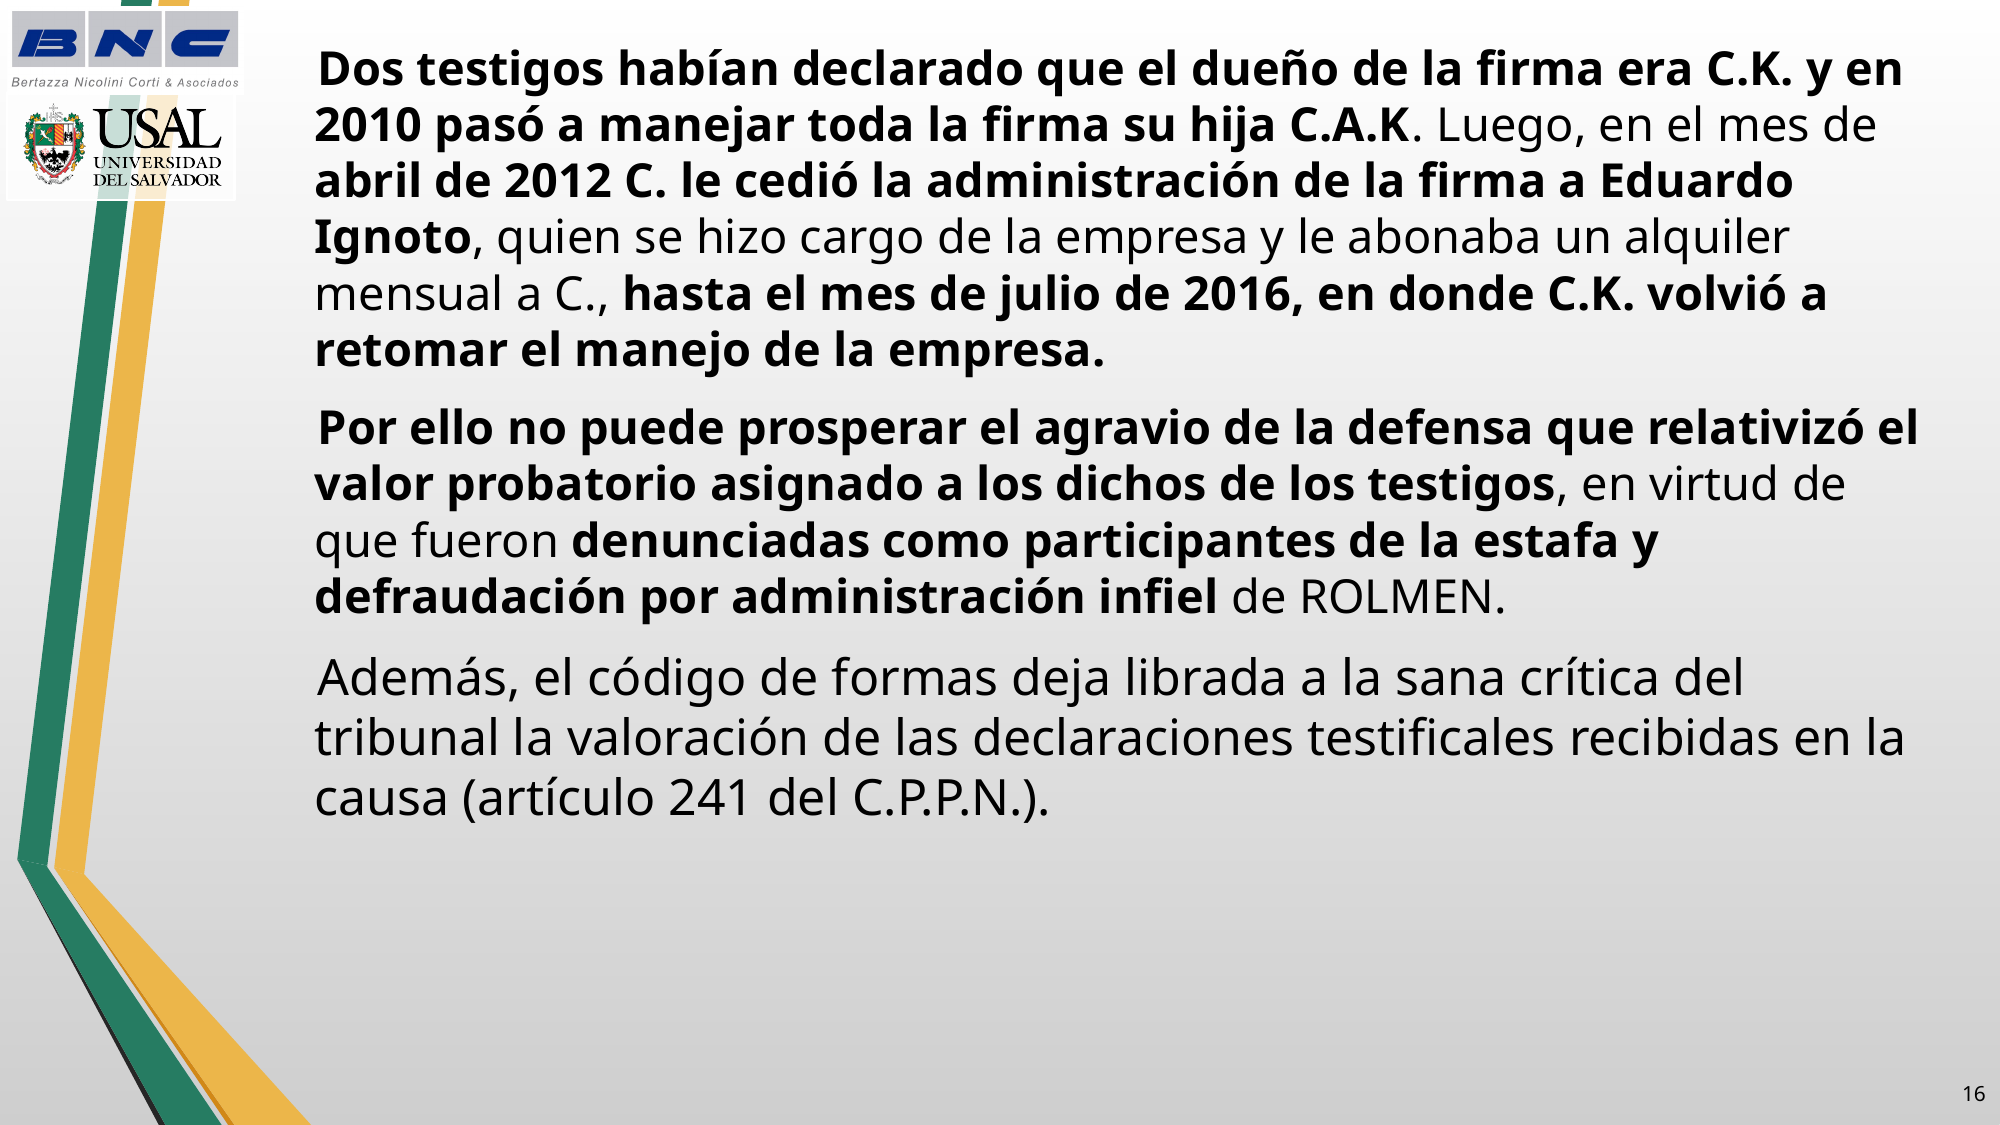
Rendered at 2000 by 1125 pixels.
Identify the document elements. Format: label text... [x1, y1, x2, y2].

picture [7, 6, 244, 95]
slide_number 15 [1910, 1065, 2000, 1125]
list Dos testigos habían declarado que el dueño de la firma era C.K. y en 2010 pasó a manejar toda la firma su hija C.A.K. Luego, en el mes de abril de 2012 C. le cedió la administración de la firma a Eduardo Ignoto, quien se hizo cargo de la empresa y le abonaba un alquiler mensual a C., hasta el mes de julio de 2016, en donde C.K. volvió a retomar el manejo de la empresa. Por ello no puede prosperar el agravio de la defensa que relativizó el valor probatorio asignado a los dichos de los testigos, en virtud de que fueron denunciadas como participantes de la estafa y defraudación por administración infiel de ROLMEN. Además, el código de formas deja librada a la sana crítica del tribunal la valoración de las declaraciones testificales recibidas en la causa (artículo 241 del C.P.P.N.). [252, 30, 1945, 1005]
picture [22, 102, 222, 190]
